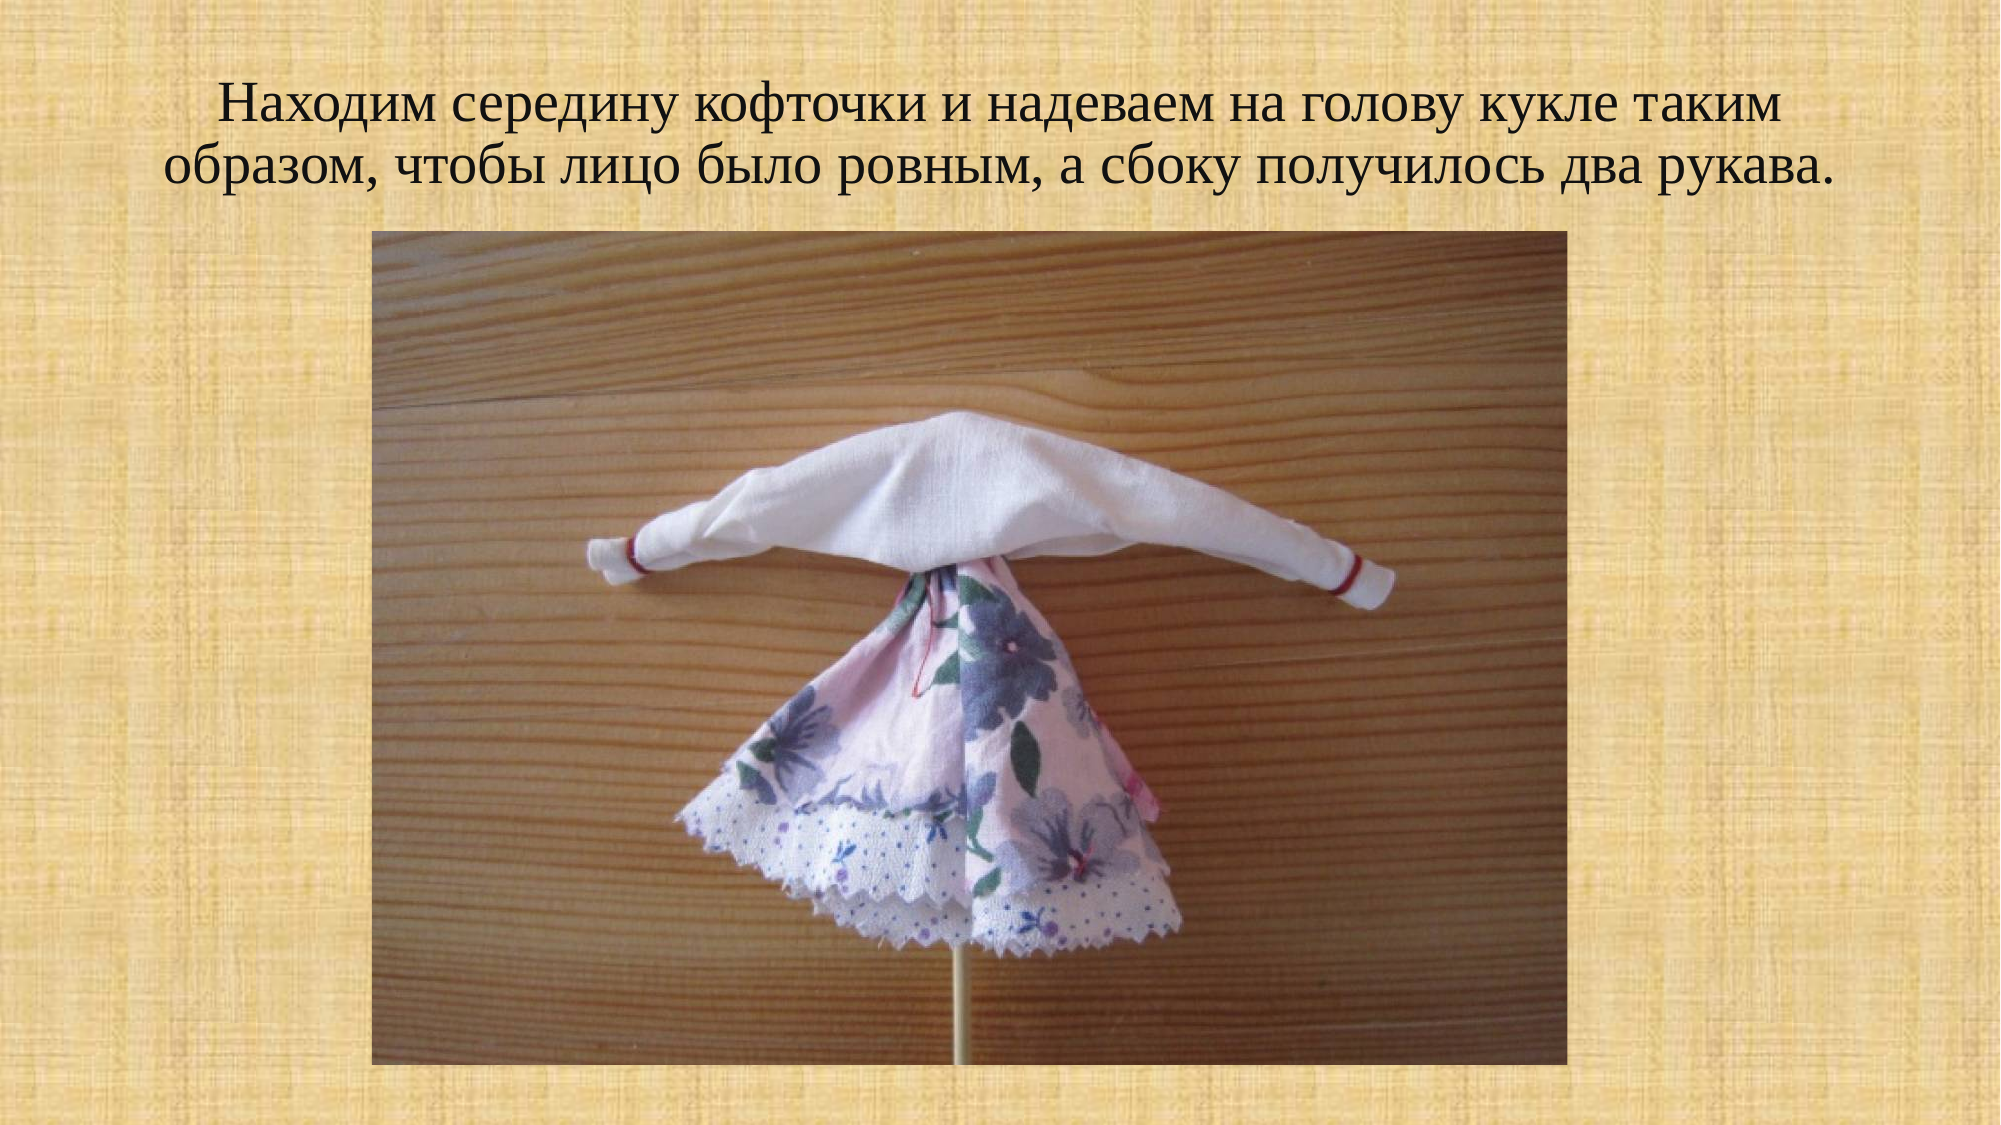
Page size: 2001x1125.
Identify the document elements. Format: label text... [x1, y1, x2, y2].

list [371, 231, 1568, 1065]
picture [0, 0, 2001, 1125]
title Находим середину кофточки и надеваем на голову кукле таким образом, чтобы лицо было ровным, а сбоку получилось два рукава. [137, 59, 1863, 278]
